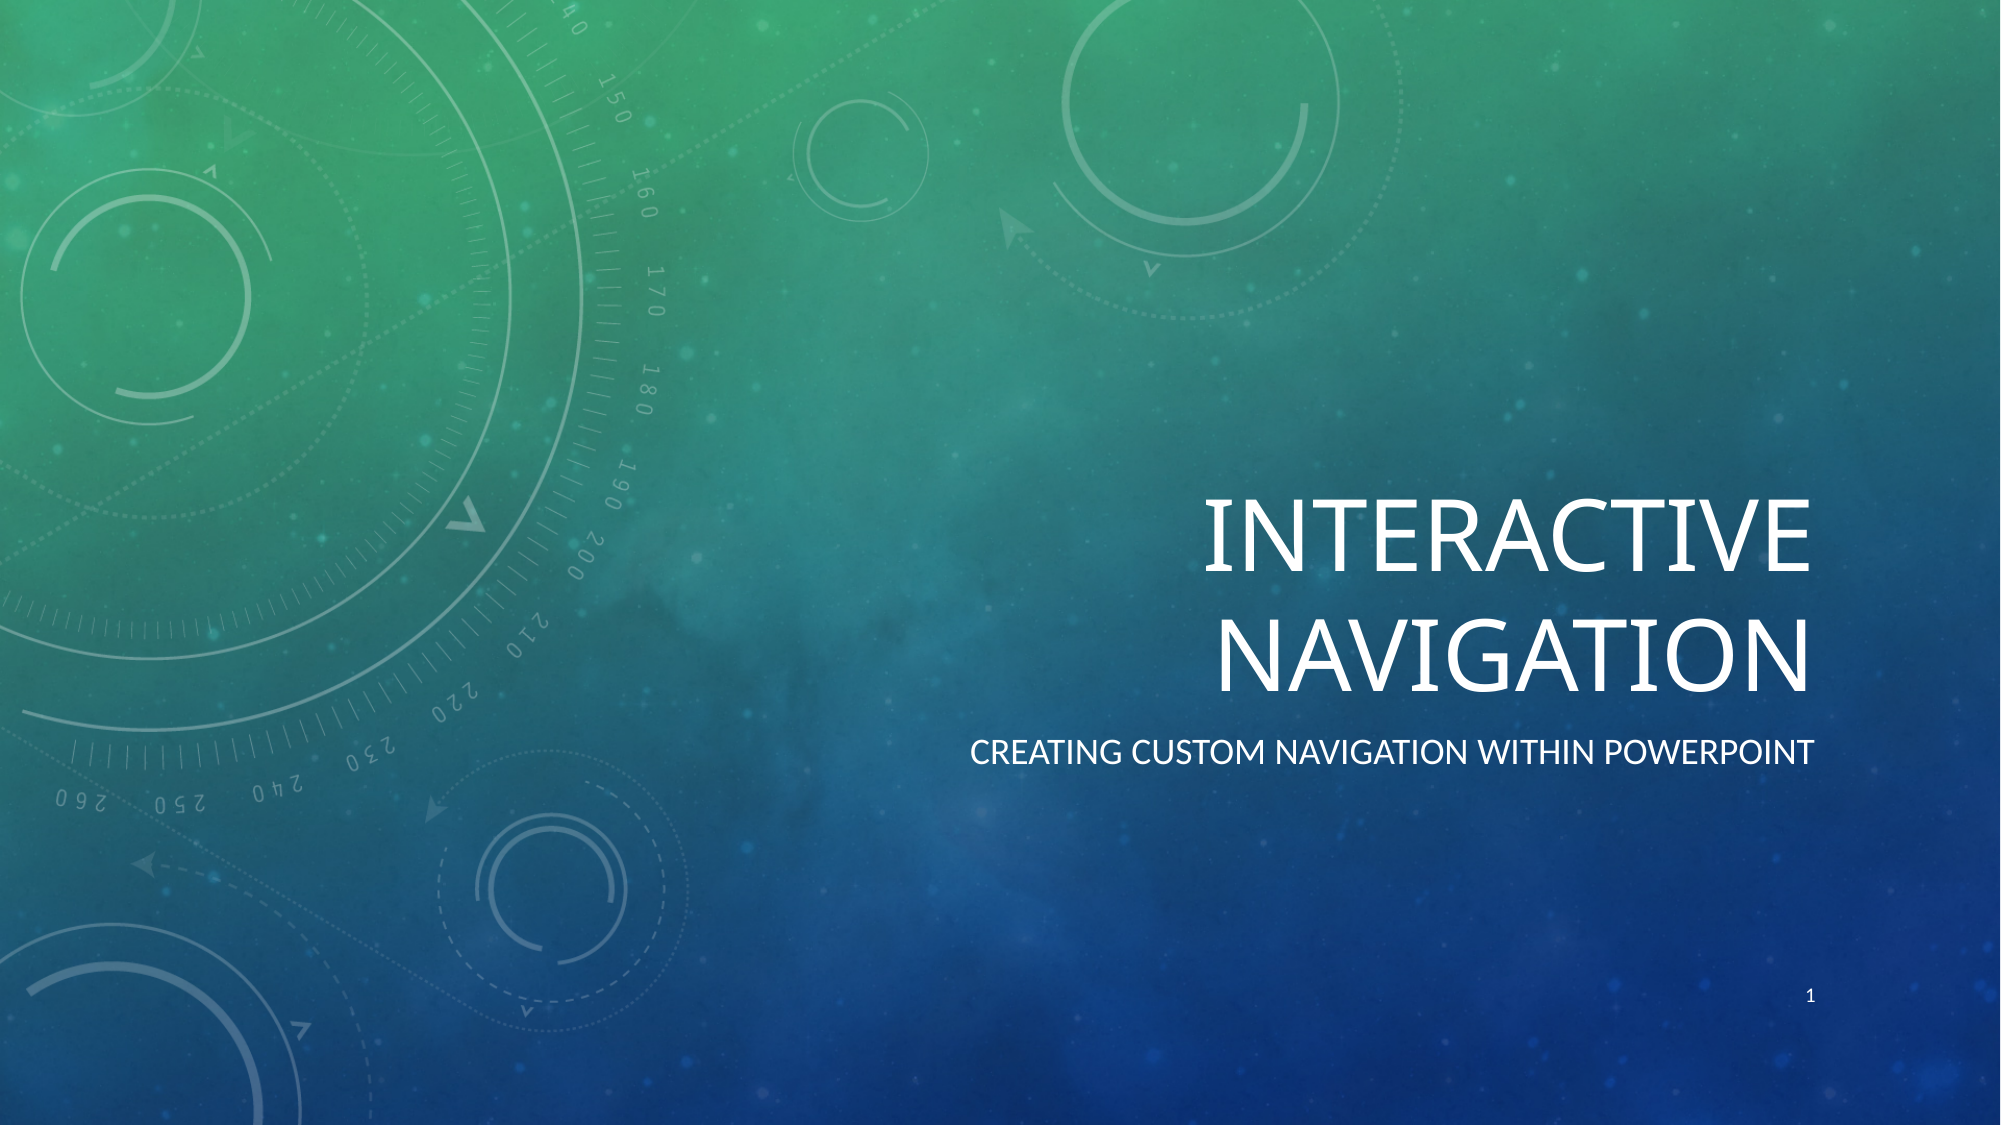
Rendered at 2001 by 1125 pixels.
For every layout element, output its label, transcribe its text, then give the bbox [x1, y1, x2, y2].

title Interactive navigation [650, 322, 1831, 719]
slide_number 1 [1740, 963, 1831, 1025]
subtitle Creating custom navigation within powerpoint [650, 719, 1831, 950]
picture [0, 0, 2001, 1125]
